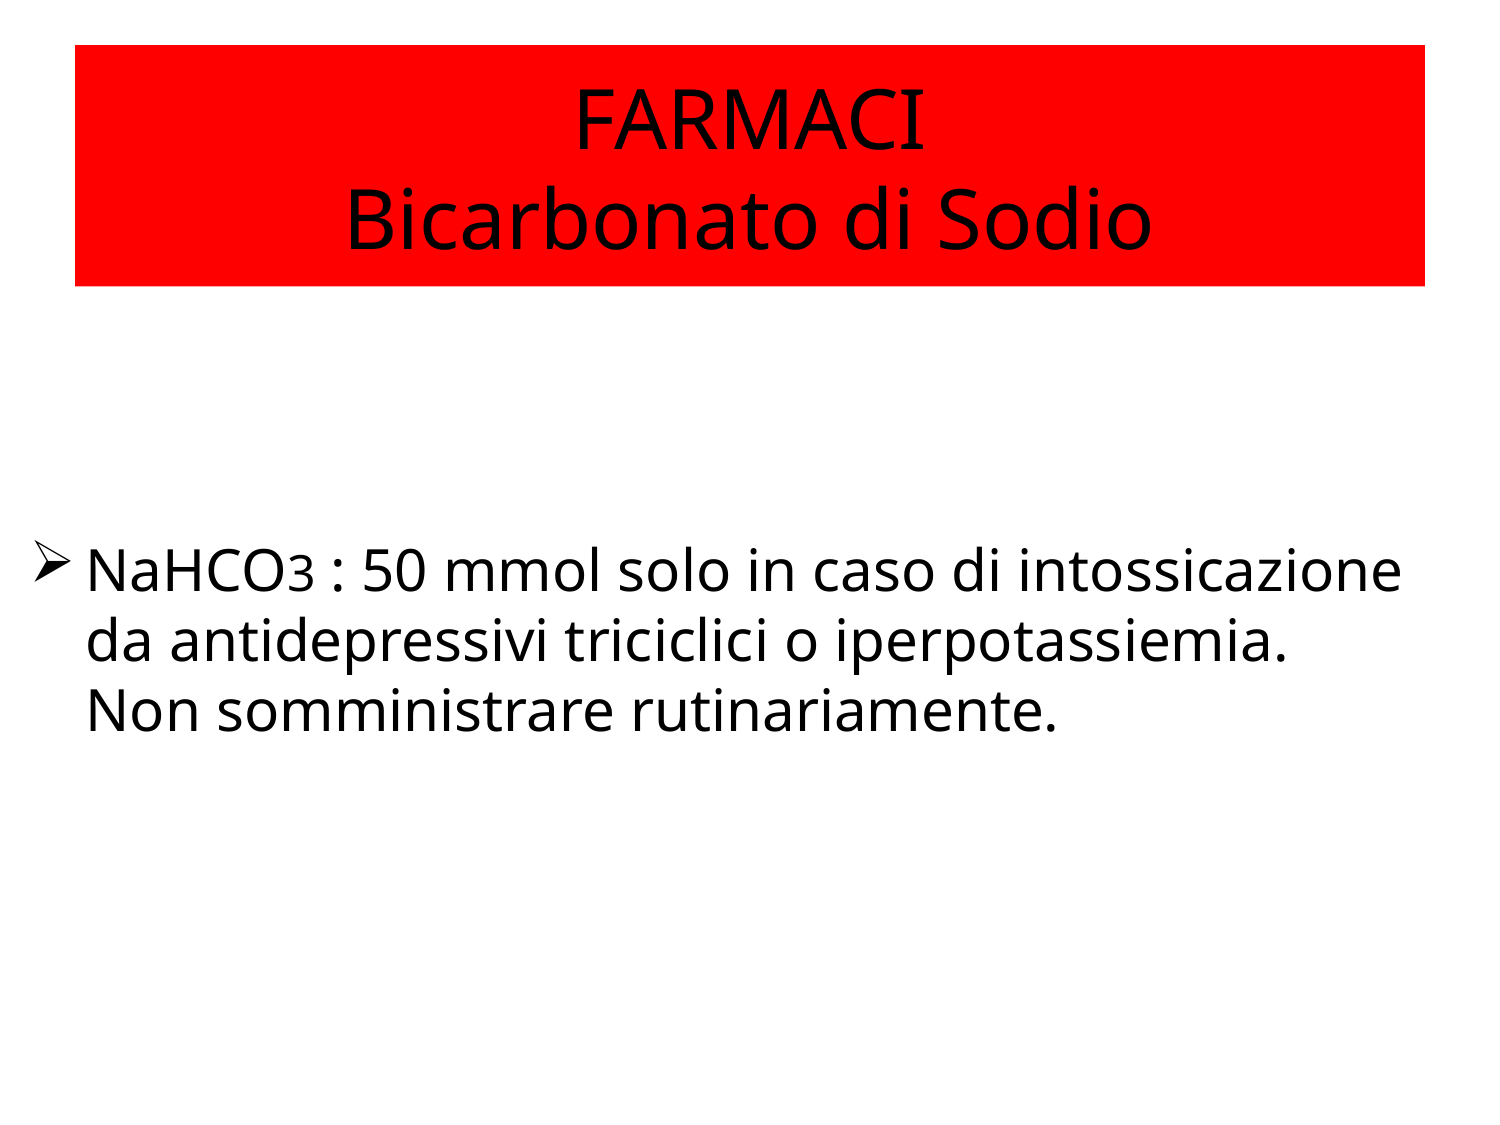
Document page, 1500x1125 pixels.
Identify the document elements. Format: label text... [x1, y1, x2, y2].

title FARMACI Bicarbonato di Sodio [74, 44, 1426, 287]
list NaHCO3 : 50 mmol solo in caso di intossicazione da antidepressivi triciclici o iperpotassiemia. Non somministrare rutinariamente. [14, 362, 1426, 1125]
